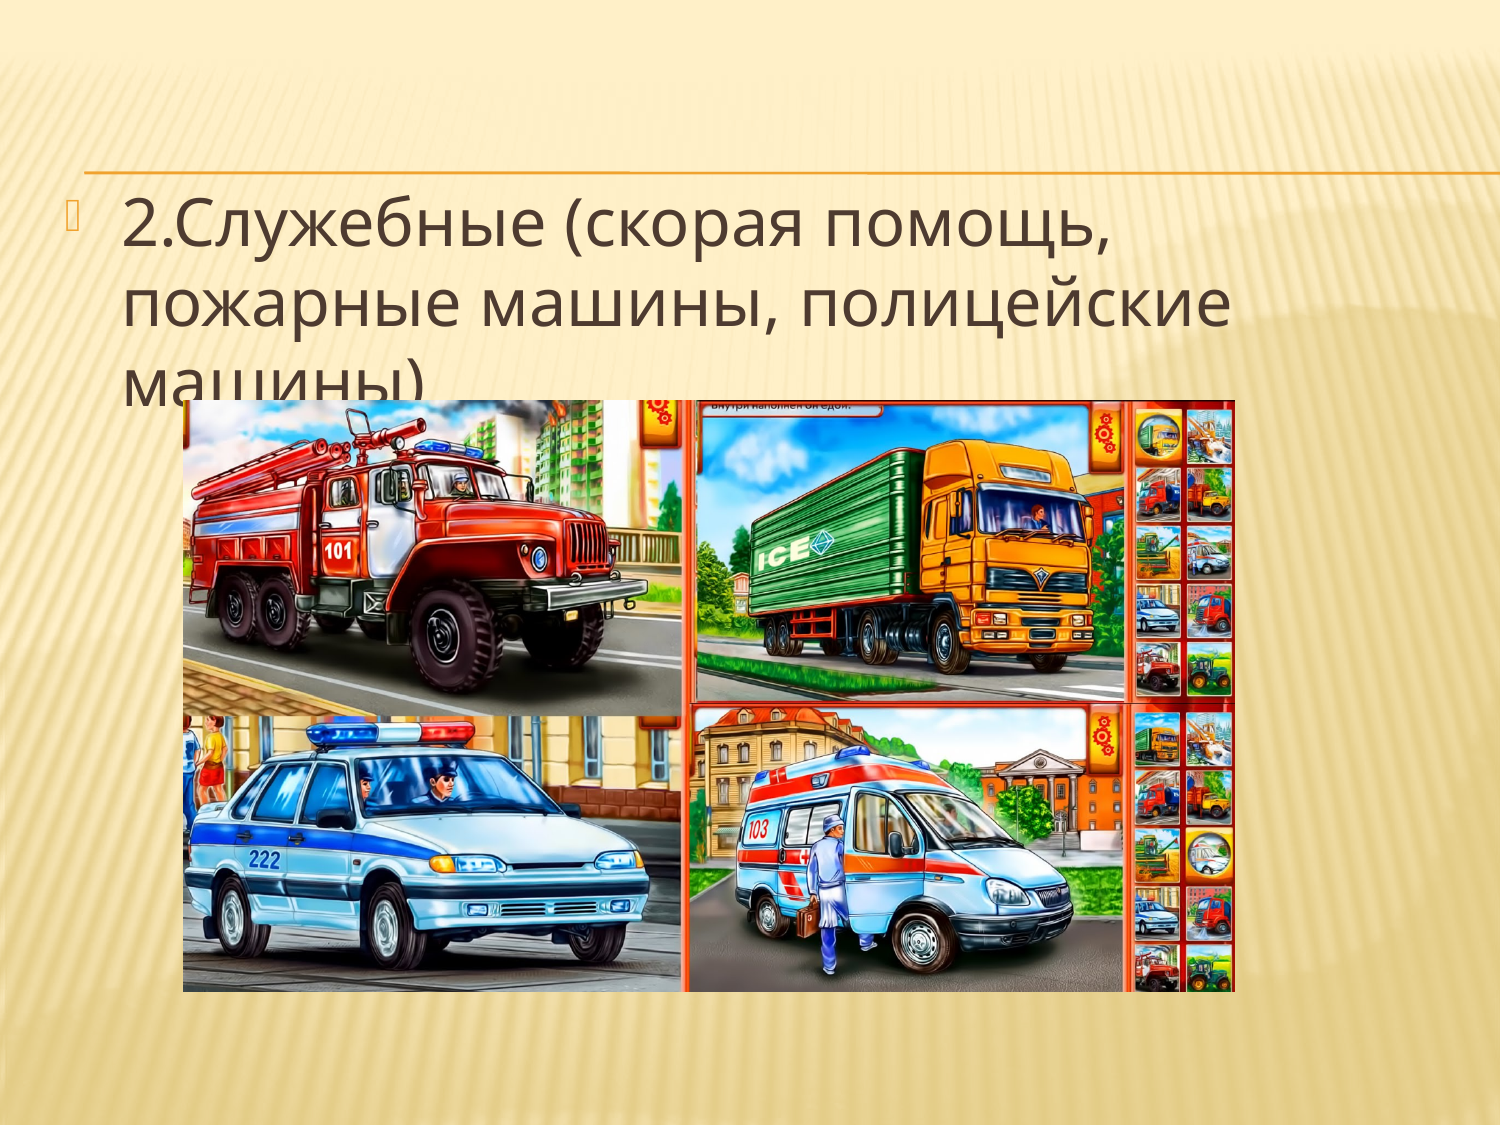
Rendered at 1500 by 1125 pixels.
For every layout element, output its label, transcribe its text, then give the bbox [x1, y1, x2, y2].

list 2.Служебные (скорая помощь, пожарные машины, полицейские машины) [50, 172, 1475, 998]
picture [182, 400, 1235, 992]
